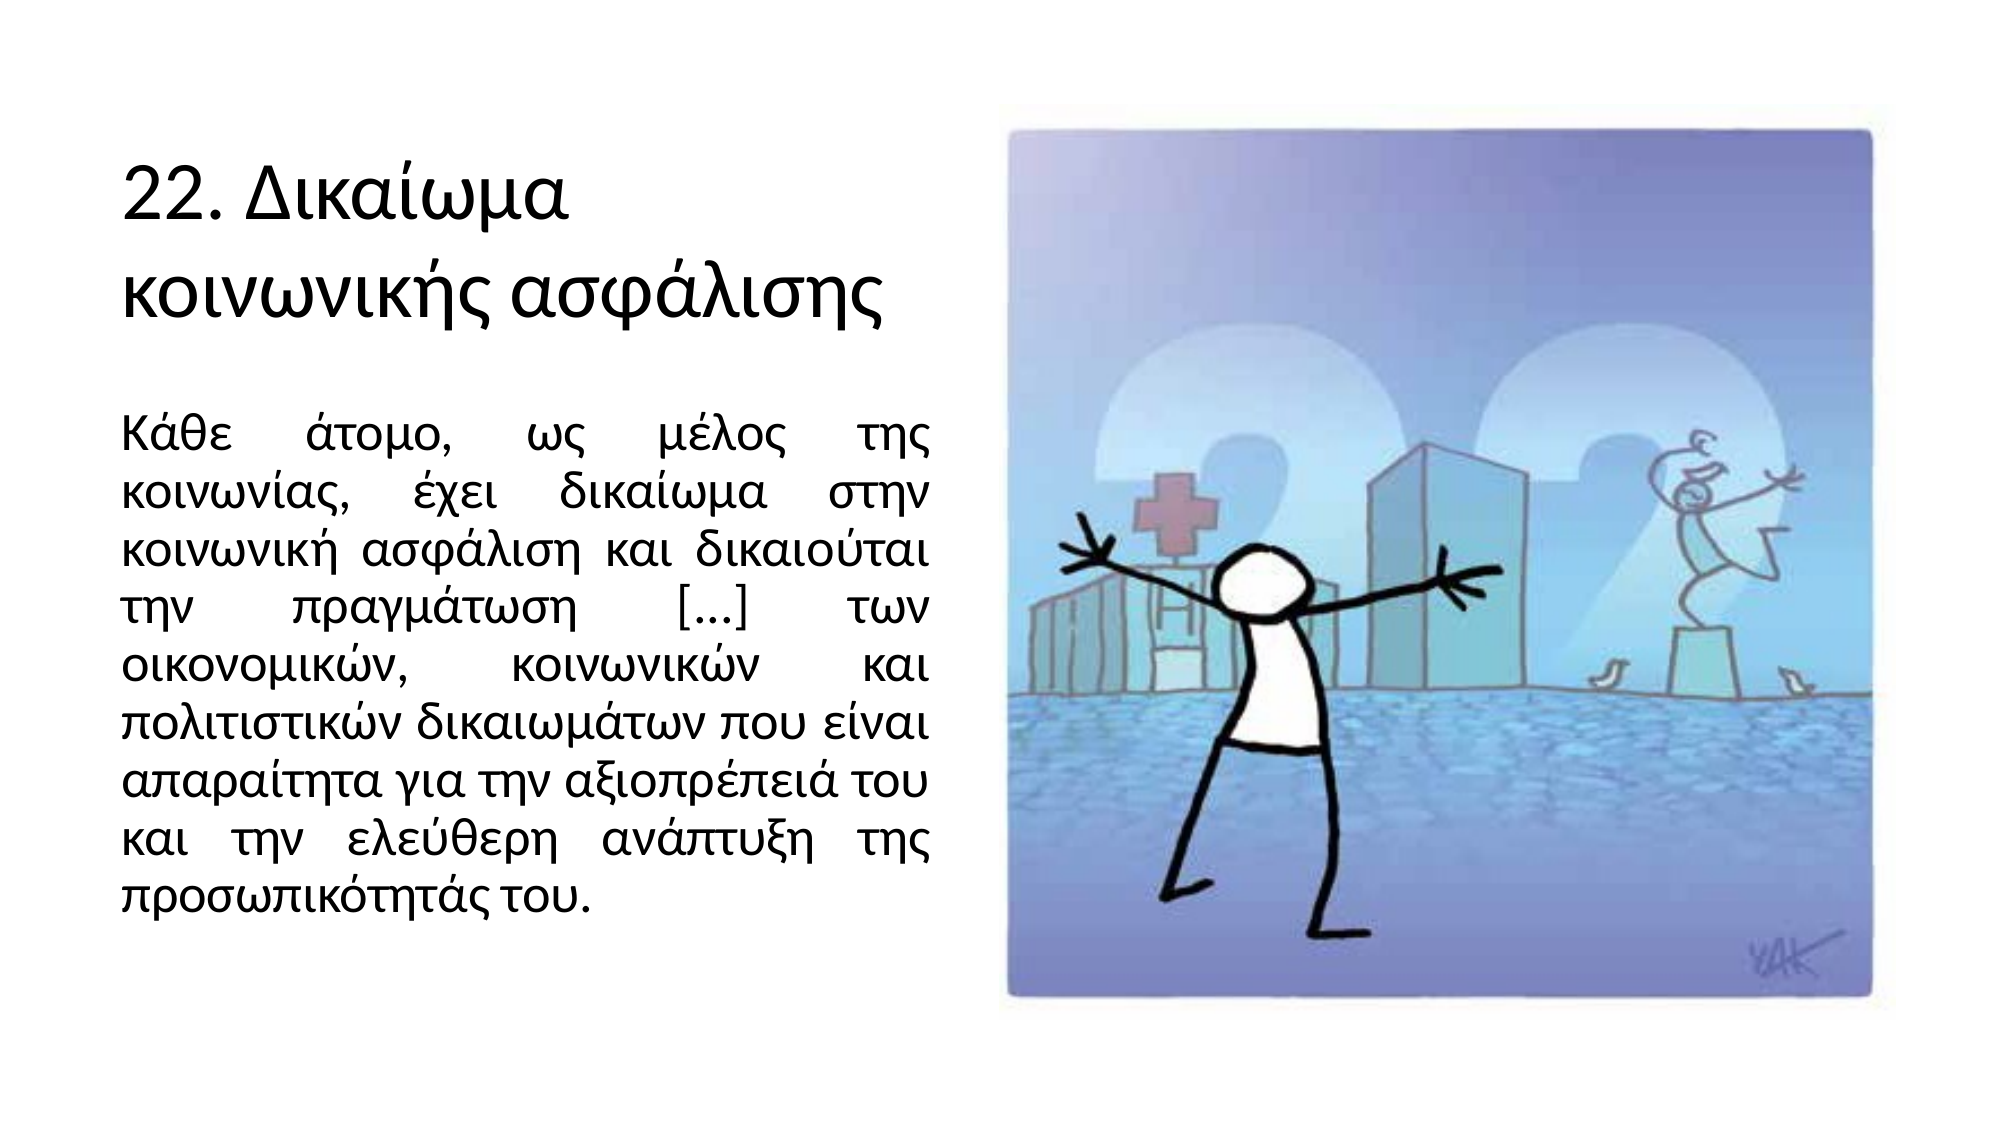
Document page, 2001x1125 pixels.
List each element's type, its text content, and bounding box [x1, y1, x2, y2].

picture [998, 104, 1896, 1021]
text_box Κάθε άτομο, ως μέλος της κοινωνίας, έχει δικαίωμα στην κοινωνική ασφάλιση και δικαιούται την πραγμάτωση [...] των οικονομικών, κοινωνικών και πολιτιστικών δικαιωμάτων που είναι απαραίτητα για την αξιοπρέπειά του και την ελεύθερη ανάπτυξη της προσωπικότητάς του. [119, 395, 932, 925]
title 22. Δικαίωμα κοινωνικής ασφάλισης [119, 89, 926, 335]
